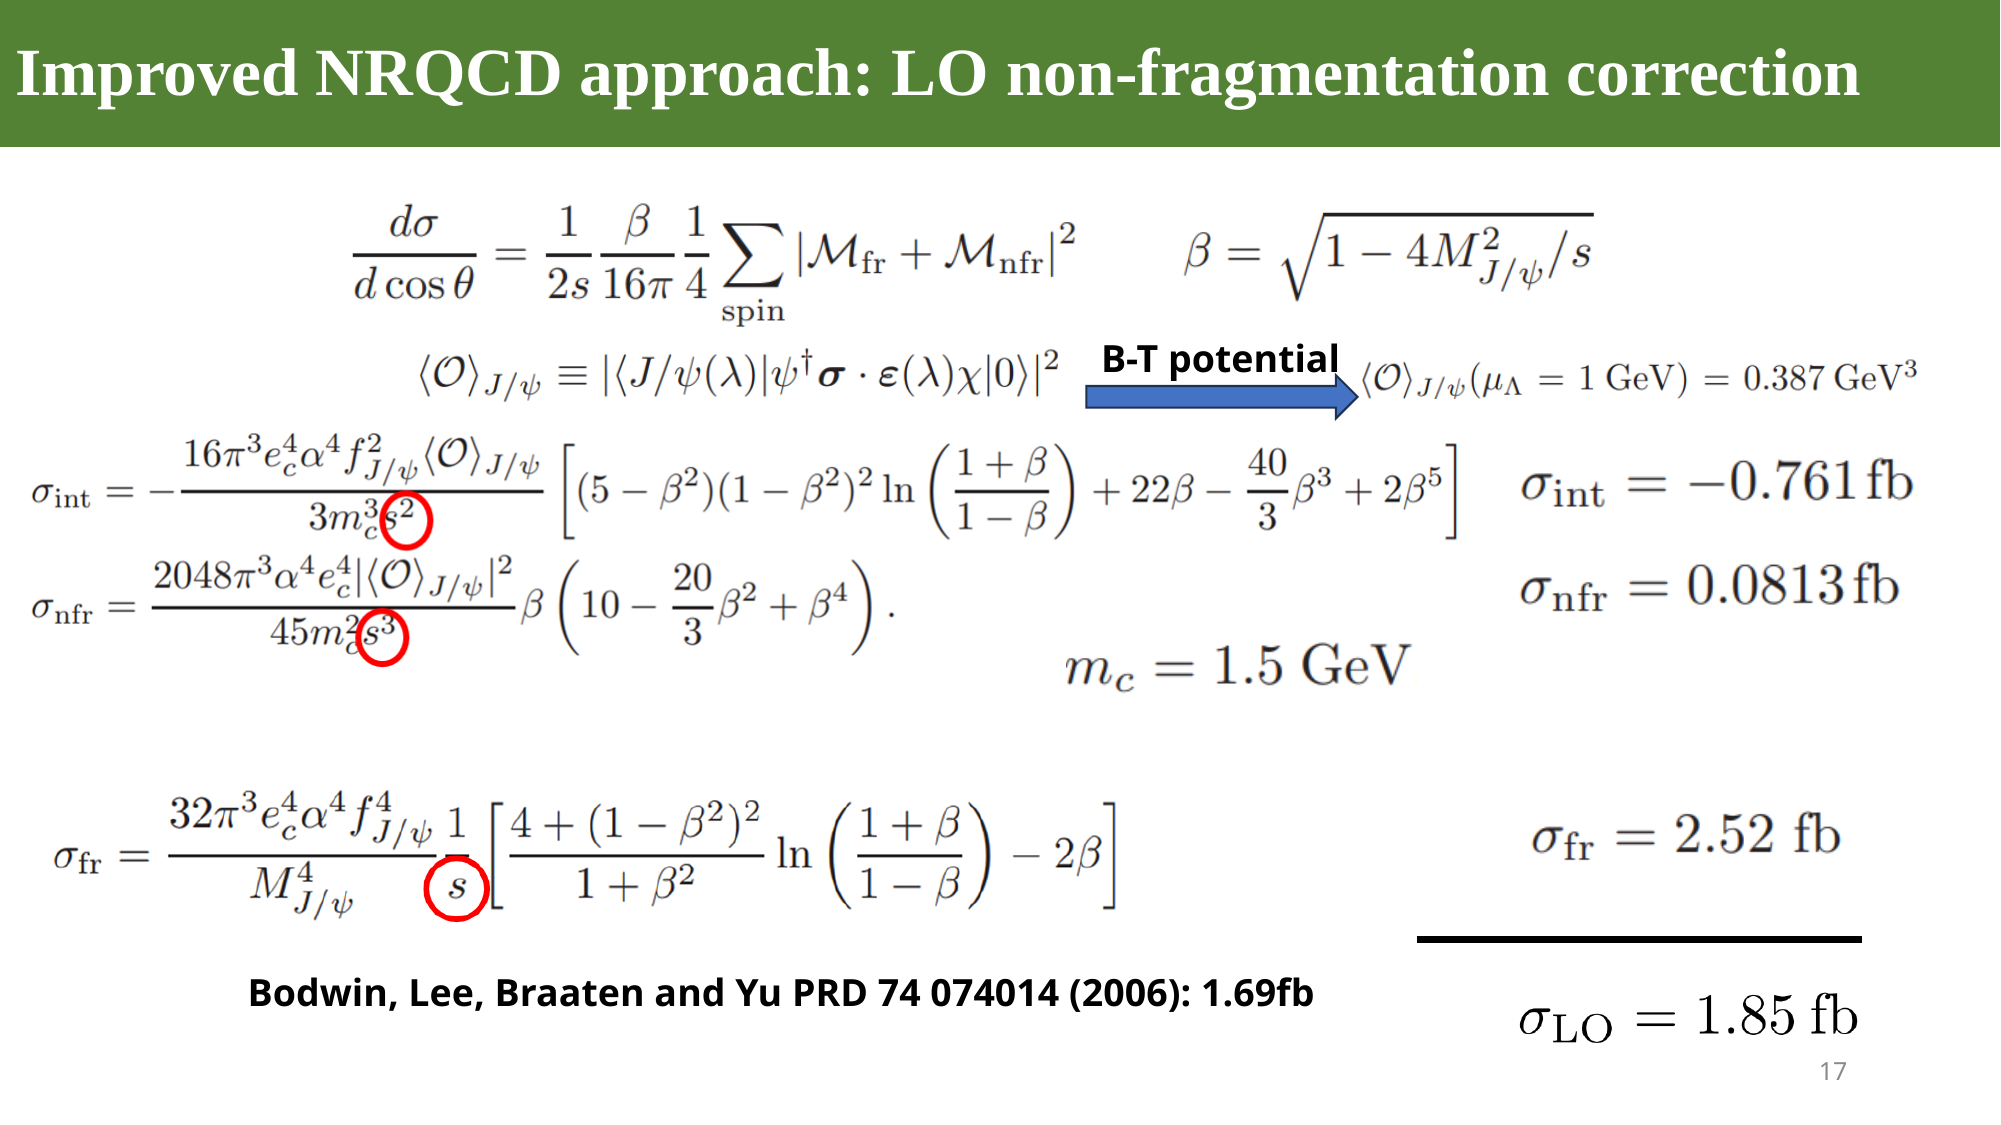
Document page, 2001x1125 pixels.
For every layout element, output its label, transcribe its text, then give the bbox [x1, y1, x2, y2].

slide_number 17 [1412, 1042, 1863, 1103]
text_box Bodwin, Lee, Braaten and Yu PRD 74 074014 (2006): 1.69fb [215, 961, 1358, 1022]
picture [34, 772, 1125, 940]
picture [1511, 450, 1918, 510]
picture [1357, 351, 1918, 399]
text_box B-T potential [1086, 327, 1398, 387]
picture [348, 185, 1087, 333]
picture [1175, 202, 1600, 304]
picture [417, 342, 1063, 408]
text_box [1085, 384, 1357, 421]
picture [1510, 984, 1863, 1045]
picture [1529, 805, 1846, 868]
picture [10, 427, 1469, 698]
picture [1511, 557, 1904, 616]
title Improved NRQCD approach: LO non-fragmentation correction [0, 0, 2000, 147]
